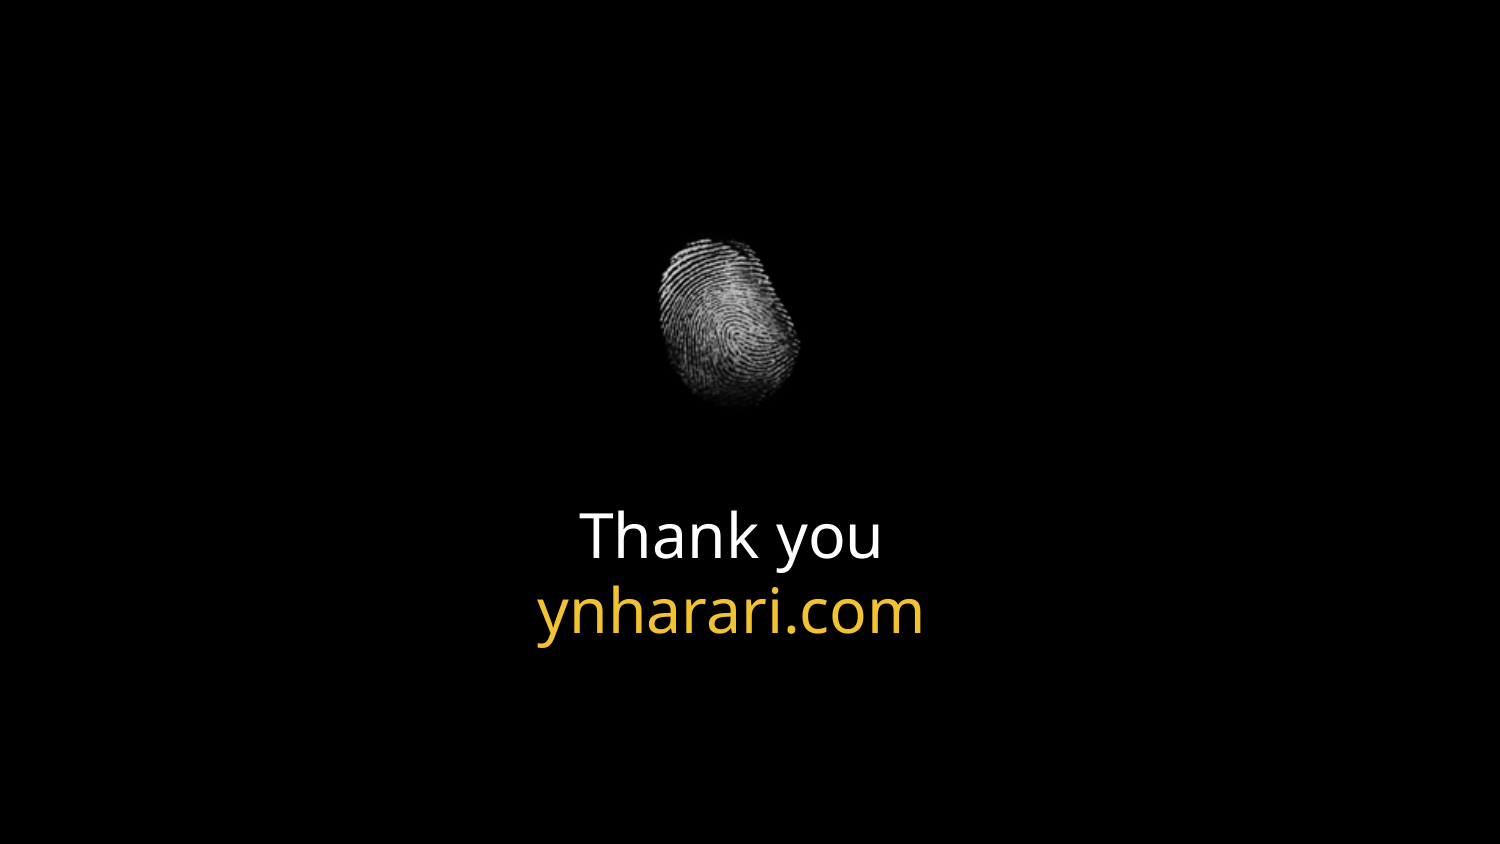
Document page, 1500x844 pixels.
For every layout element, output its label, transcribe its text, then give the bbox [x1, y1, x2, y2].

subtitle Thank you ynharari.com [45, 481, 1419, 610]
picture [655, 232, 803, 412]
